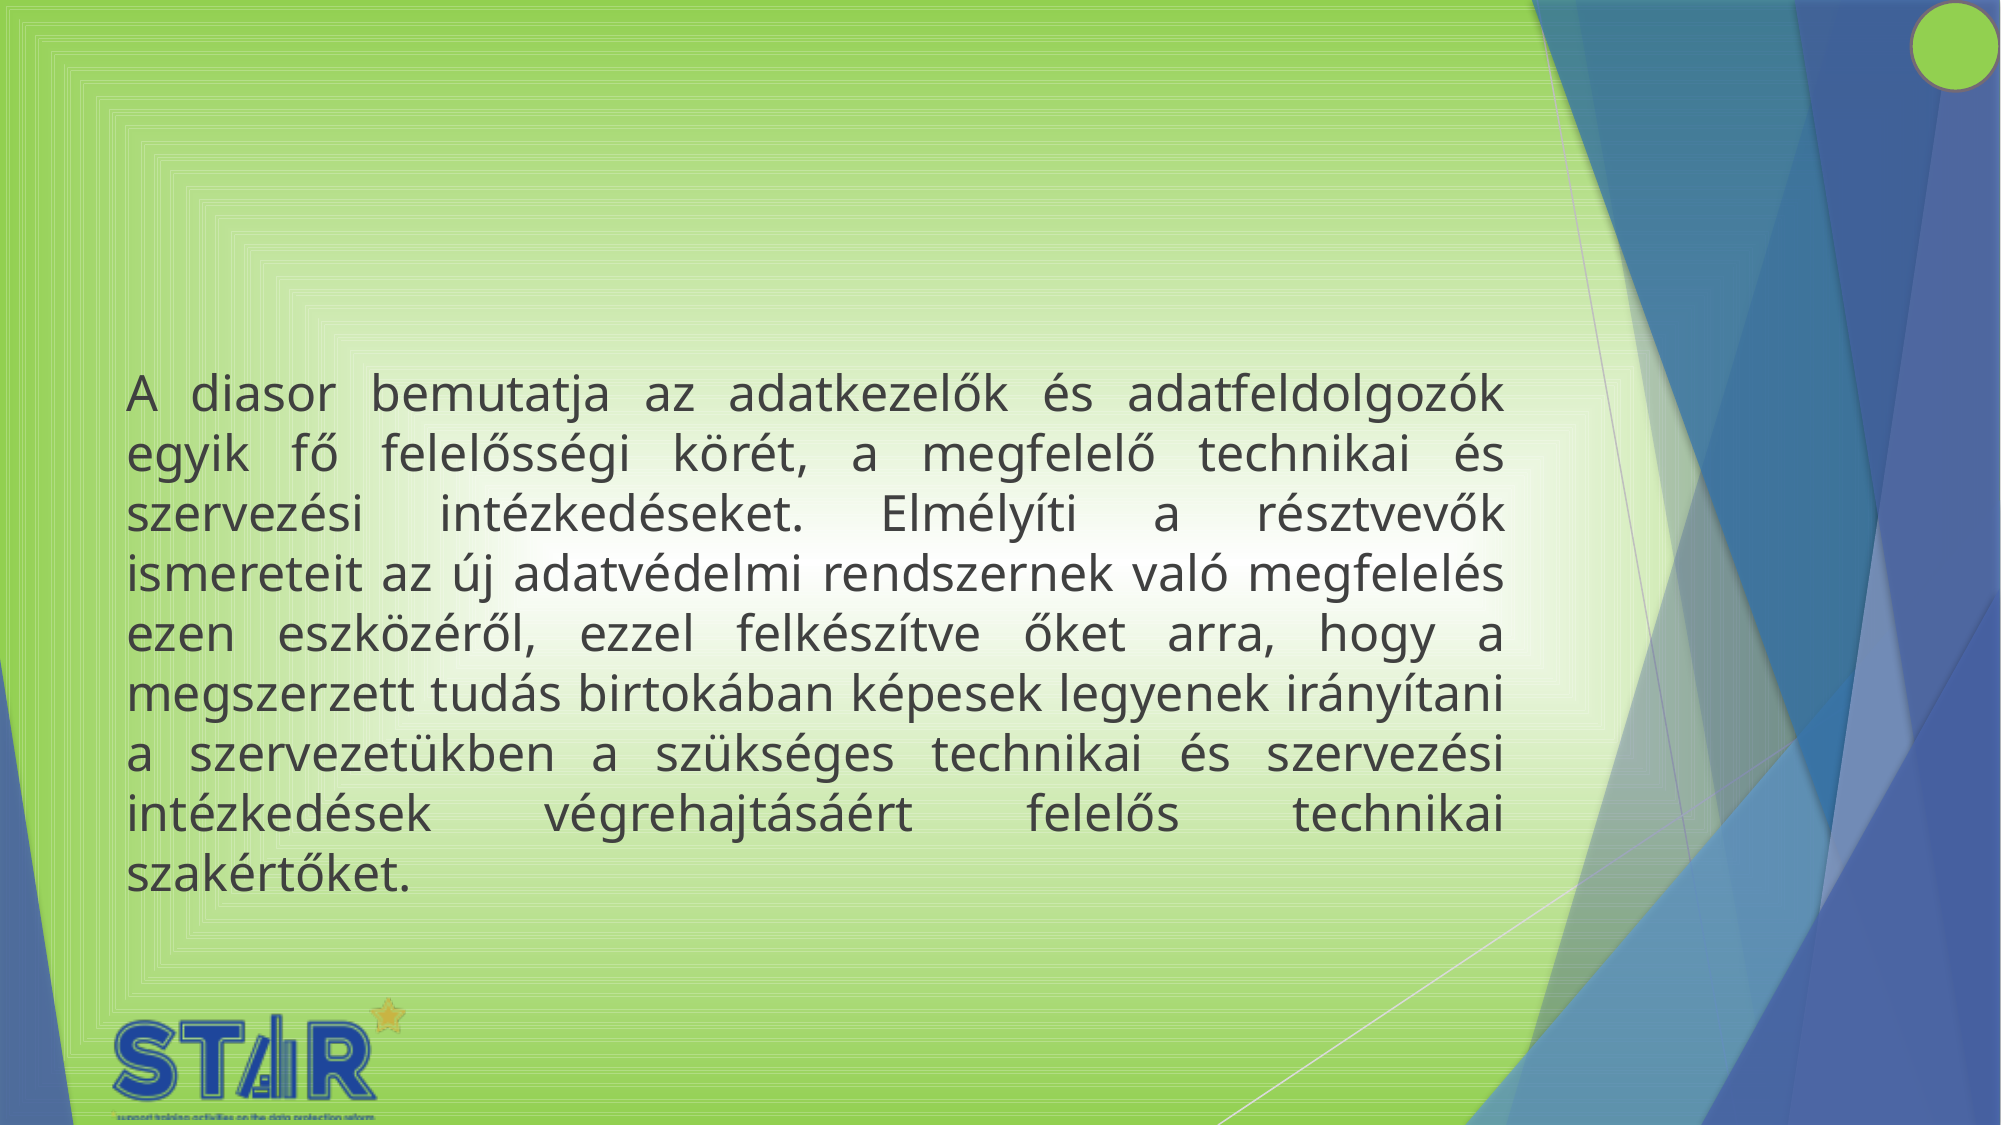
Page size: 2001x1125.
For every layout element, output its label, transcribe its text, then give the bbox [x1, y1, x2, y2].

list A diasor bemutatja az adatkezelők és adatfeldolgozók egyik fő felelősségi körét, a megfelelő technikai és szervezési intézkedéseket. Elmélyíti a résztvevők ismereteit az új adatvédelmi rendszernek való megfelelés ezen eszközéről, ezzel felkészítve őket arra, hogy a megszerzett tudás birtokában képesek legyenek irányítani a szervezetükben a szükséges technikai és szervezési intézkedések végrehajtásáért felelős technikai szakértőket. [111, 354, 1522, 992]
text_box [1909, 0, 2000, 93]
